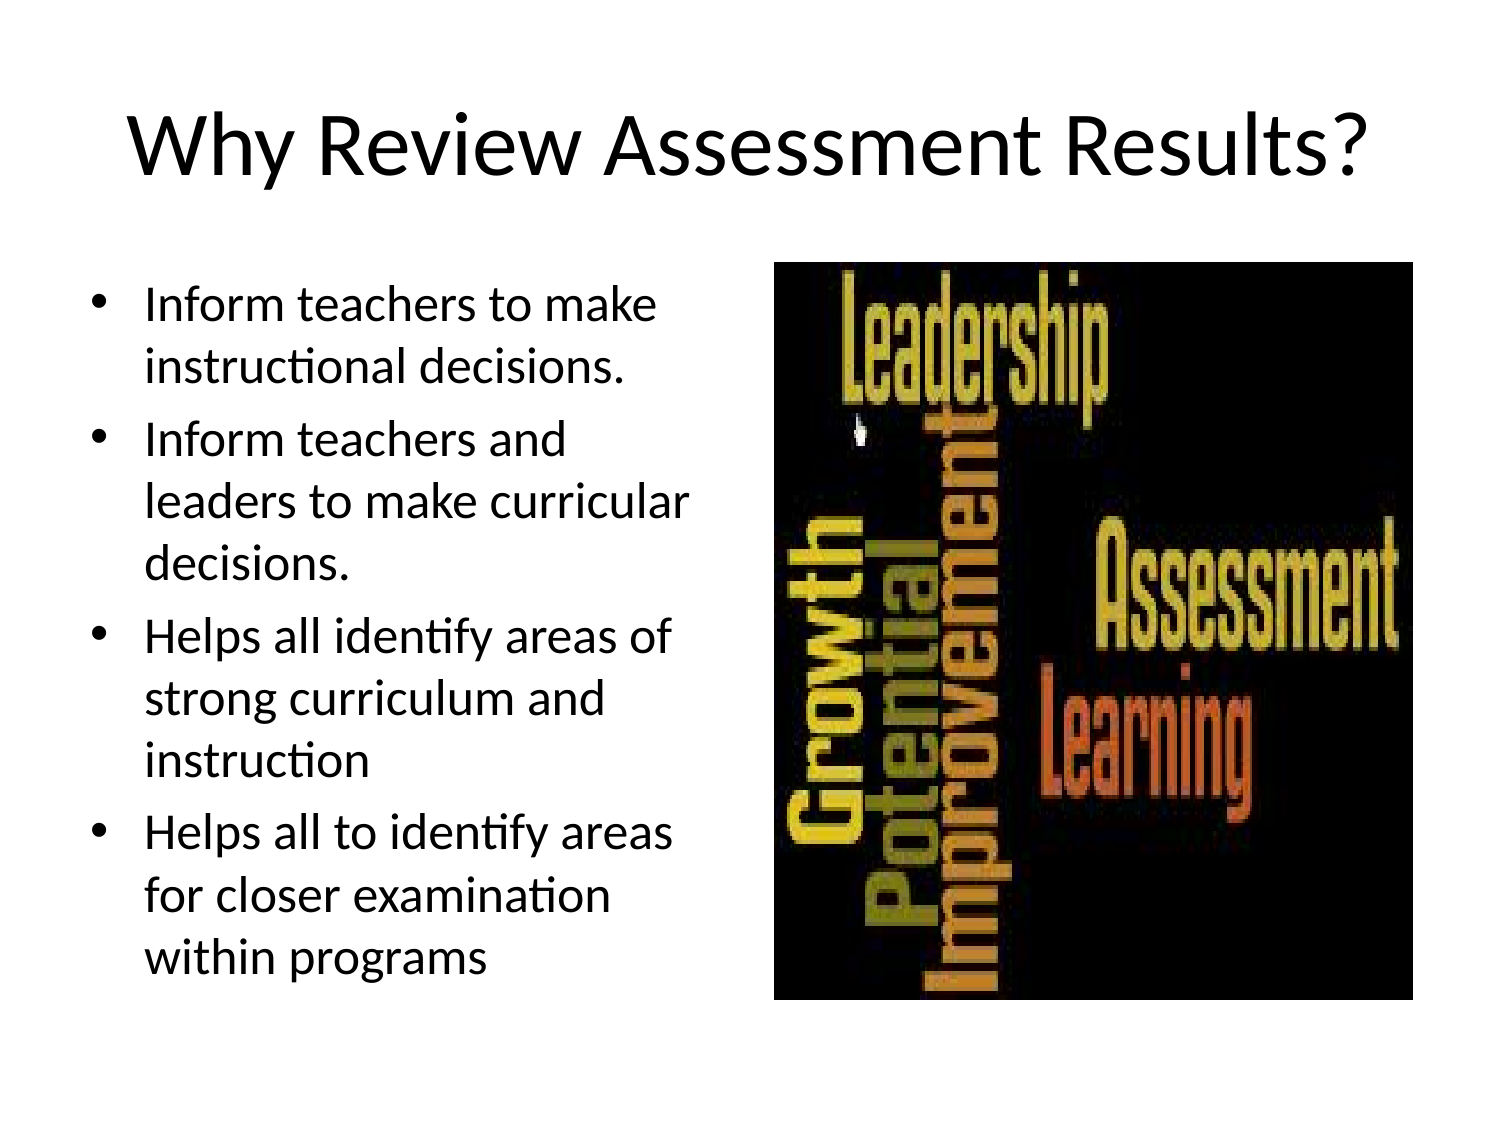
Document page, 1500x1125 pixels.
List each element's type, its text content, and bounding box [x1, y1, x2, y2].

list Inform teachers to make instructional decisions. Inform teachers and leaders to make curricular decisions. Helps all identify areas of strong curriculum and instruction Helps all to identify areas for closer examination within programs [75, 262, 738, 1005]
title Why Review Assessment Results? [75, 45, 1425, 233]
picture [774, 262, 1413, 1001]
